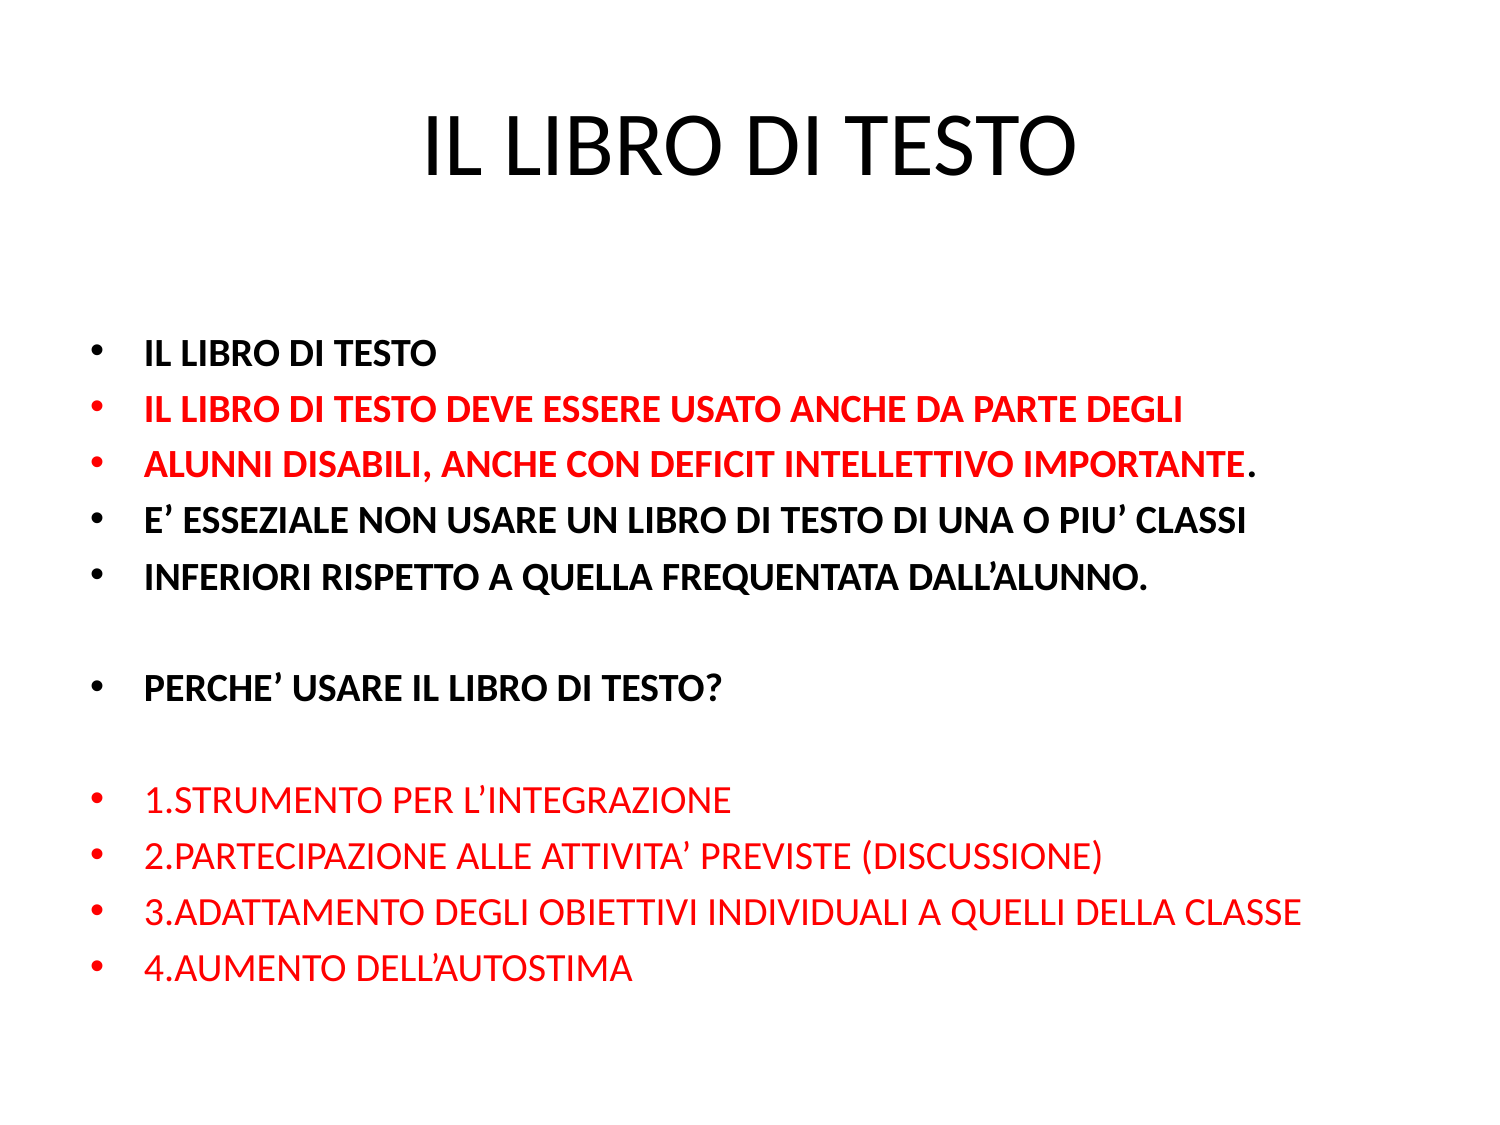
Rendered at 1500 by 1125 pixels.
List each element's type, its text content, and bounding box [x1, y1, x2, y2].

title IL LIBRO DI TESTO [75, 45, 1425, 233]
list IL LIBRO DI TESTO IL LIBRO DI TESTO DEVE ESSERE USATO ANCHE DA PARTE DEGLI ALUNNI DISABILI, ANCHE CON DEFICIT INTELLETTIVO IMPORTANTE. E’ ESSEZIALE NON USARE UN LIBRO DI TESTO DI UNA O PIU’ CLASSI INFERIORI RISPETTO A QUELLA FREQUENTATA DALL’ALUNNO. PERCHE’ USARE IL LIBRO DI TESTO? 1.STRUMENTO PER L’INTEGRAZIONE 2.PARTECIPAZIONE ALLE ATTIVITA’ PREVISTE (DISCUSSIONE) 3.ADATTAMENTO DEGLI OBIETTIVI INDIVIDUALI A QUELLI DELLA CLASSE 4.AUMENTO DELL’AUTOSTIMA [75, 262, 1425, 1005]
